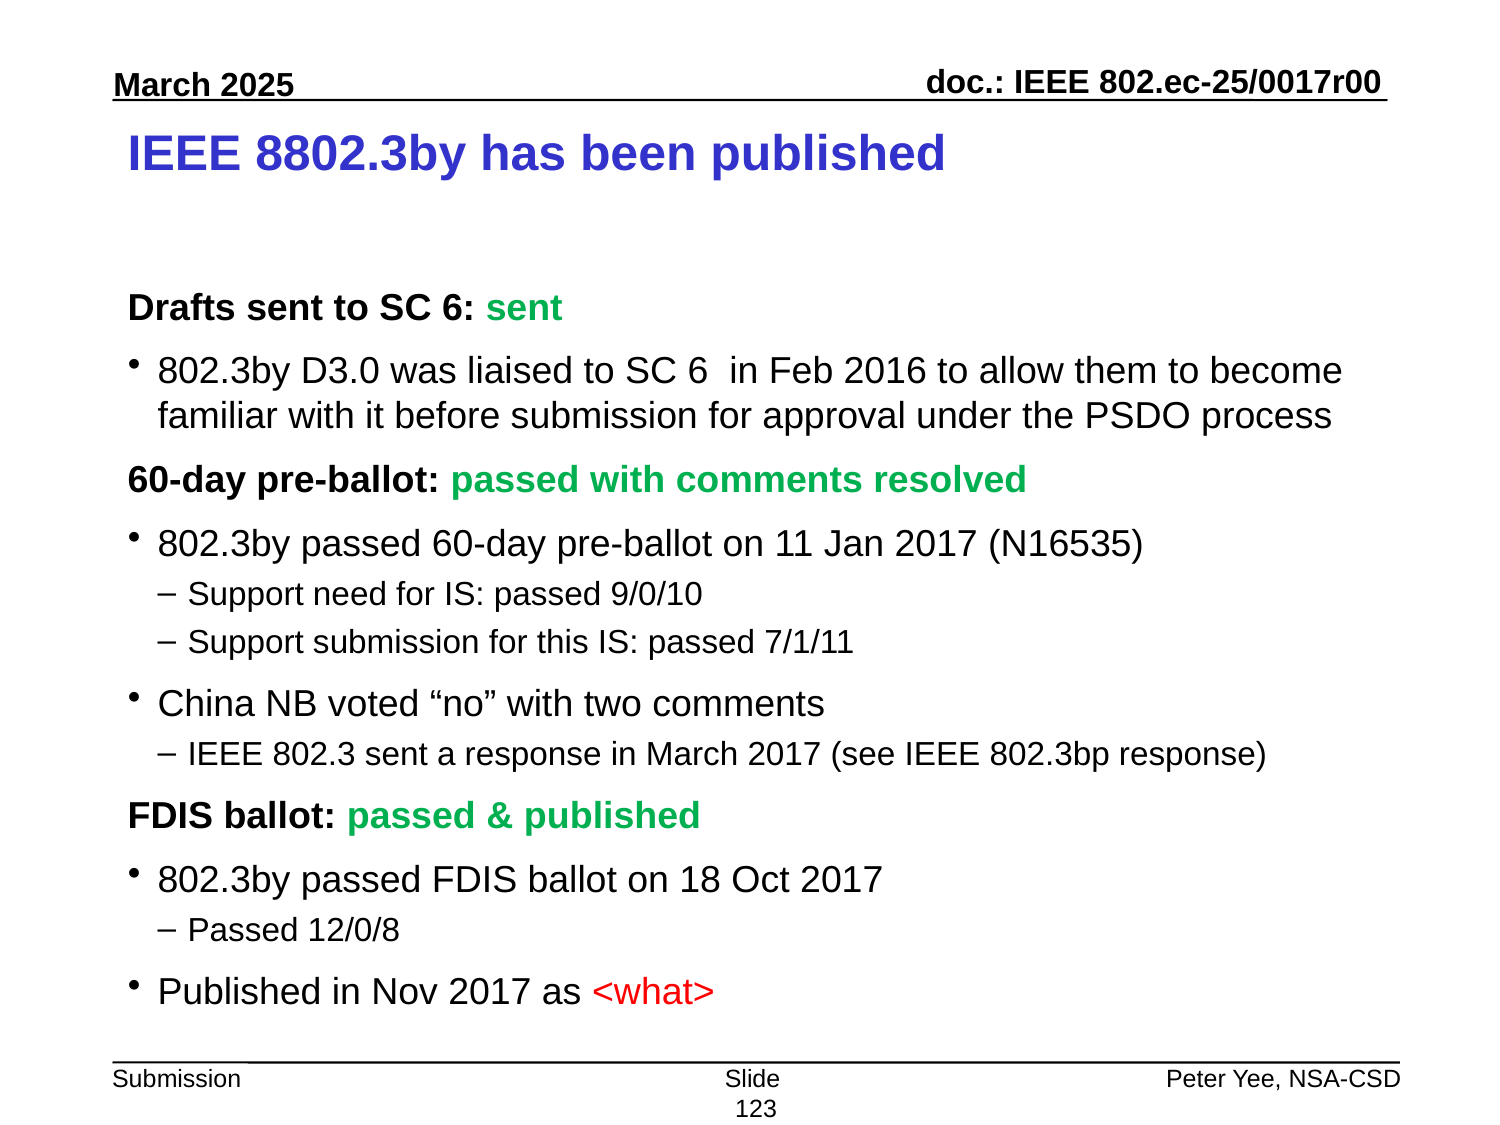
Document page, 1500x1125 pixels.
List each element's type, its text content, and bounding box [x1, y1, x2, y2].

list Drafts sent to SC 6: sent 802.3by D3.0 was liaised to SC 6 in Feb 2016 to allow them to become familiar with it before submission for approval under the PSDO process 60-day pre-ballot: passed with comments resolved 802.3by passed 60-day pre-ballot on 11 Jan 2017 (N16535) Support need for IS: passed 9/0/10 Support submission for this IS: passed 7/1/11 China NB voted “no” with two comments IEEE 802.3 sent a response in March 2017 (see IEEE 802.3bp response) FDIS ballot: passed & published 802.3by passed FDIS ballot on 18 Oct 2017 Passed 12/0/8 Published in Nov 2017 as <what> [112, 275, 1388, 950]
title IEEE 8802.3by has been published [112, 112, 1388, 275]
footer Peter Yee, NSA-CSD [1164, 1061, 1402, 1093]
slide_number Slide 123 [709, 1061, 803, 1093]
